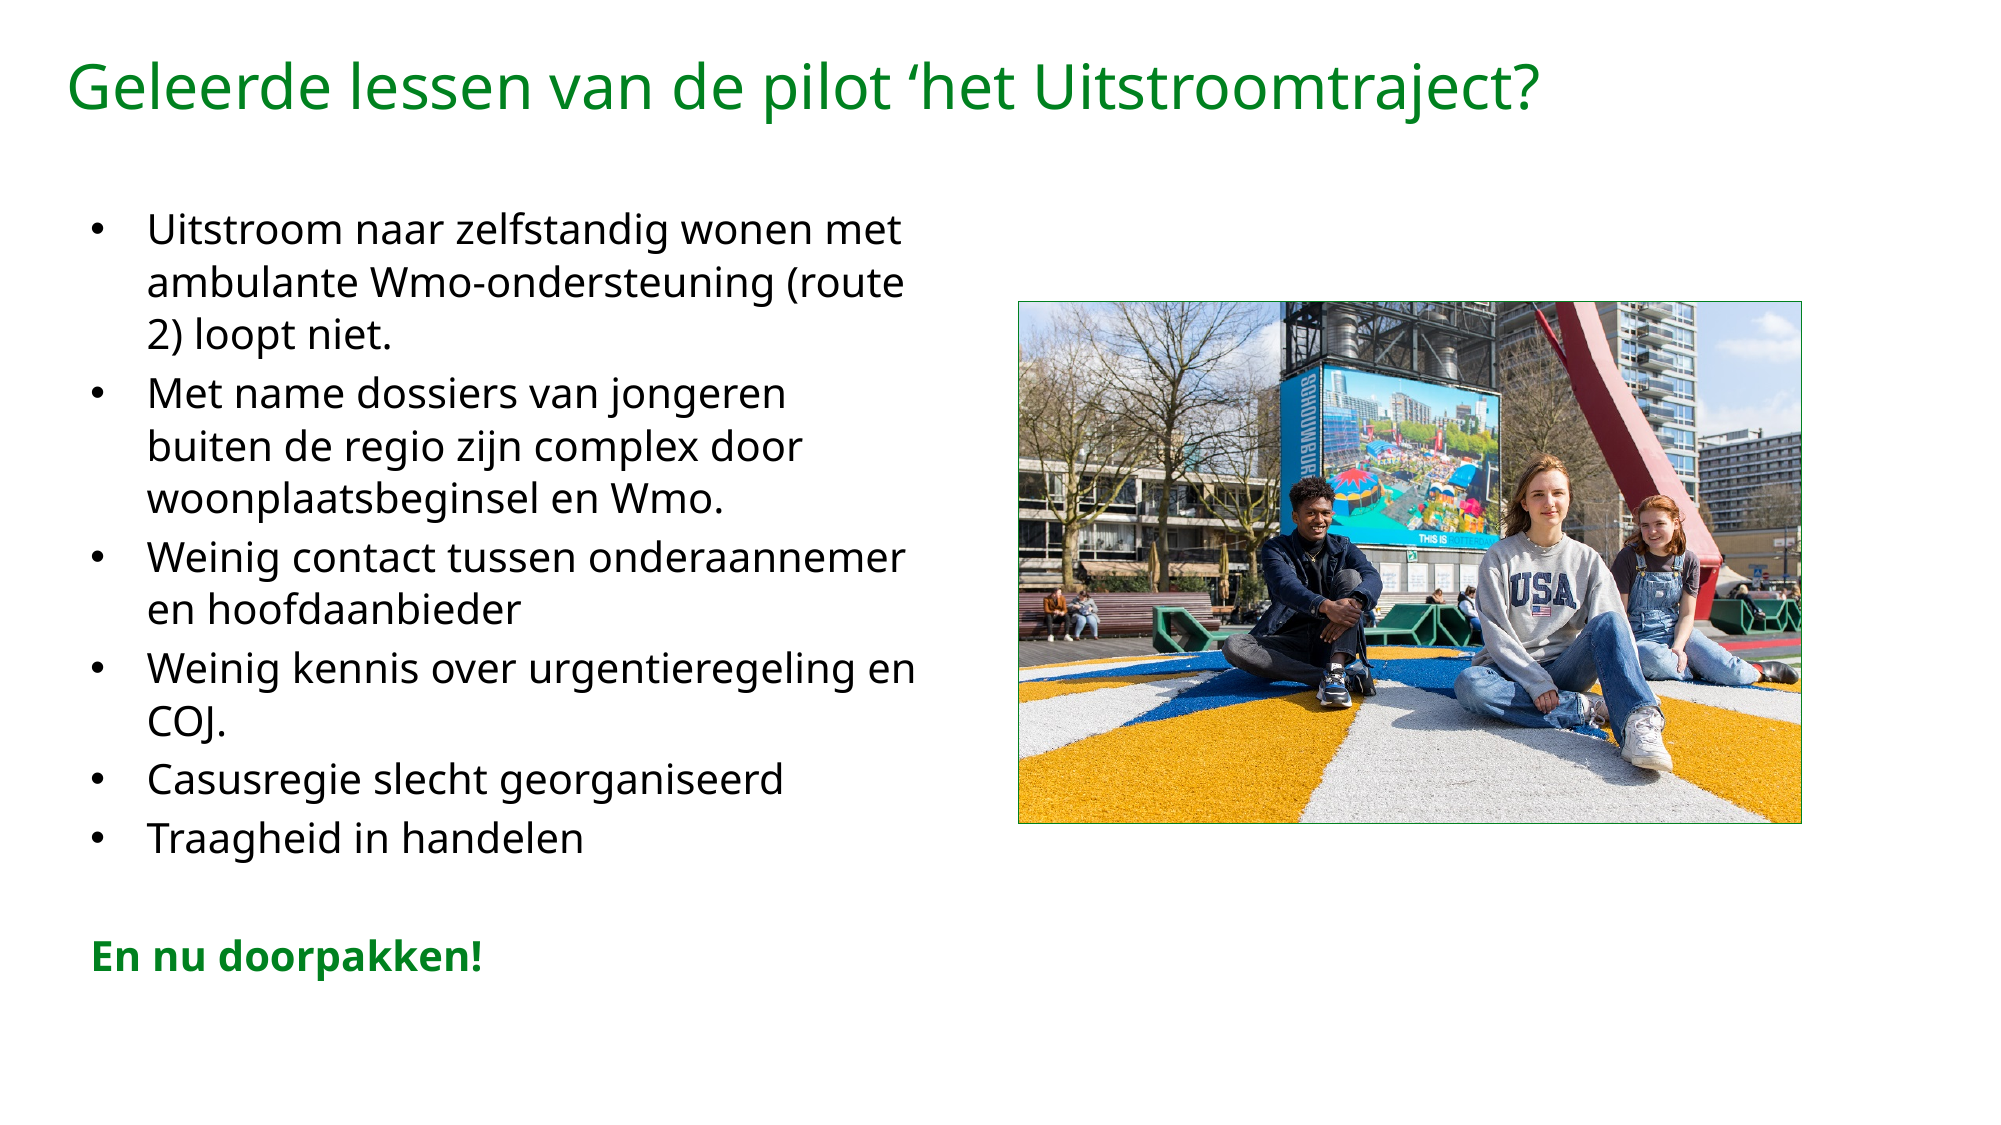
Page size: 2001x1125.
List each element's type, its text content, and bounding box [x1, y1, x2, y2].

picture [1018, 301, 1802, 824]
title Geleerde lessen van de pilot ‘het Uitstroomtraject? [66, 54, 1933, 125]
list Uitstroom naar zelfstandig wonen met ambulante Wmo-ondersteuning (route 2) loopt niet. Met name dossiers van jongeren buiten de regio zijn complex door woonplaatsbeginsel en Wmo. Weinig contact tussen onderaannemer en hoofdaanbieder Weinig kennis over urgentieregeling en COJ. Casusregie slecht georganiseerd Traagheid in handelen En nu doorpakken! [90, 200, 918, 984]
